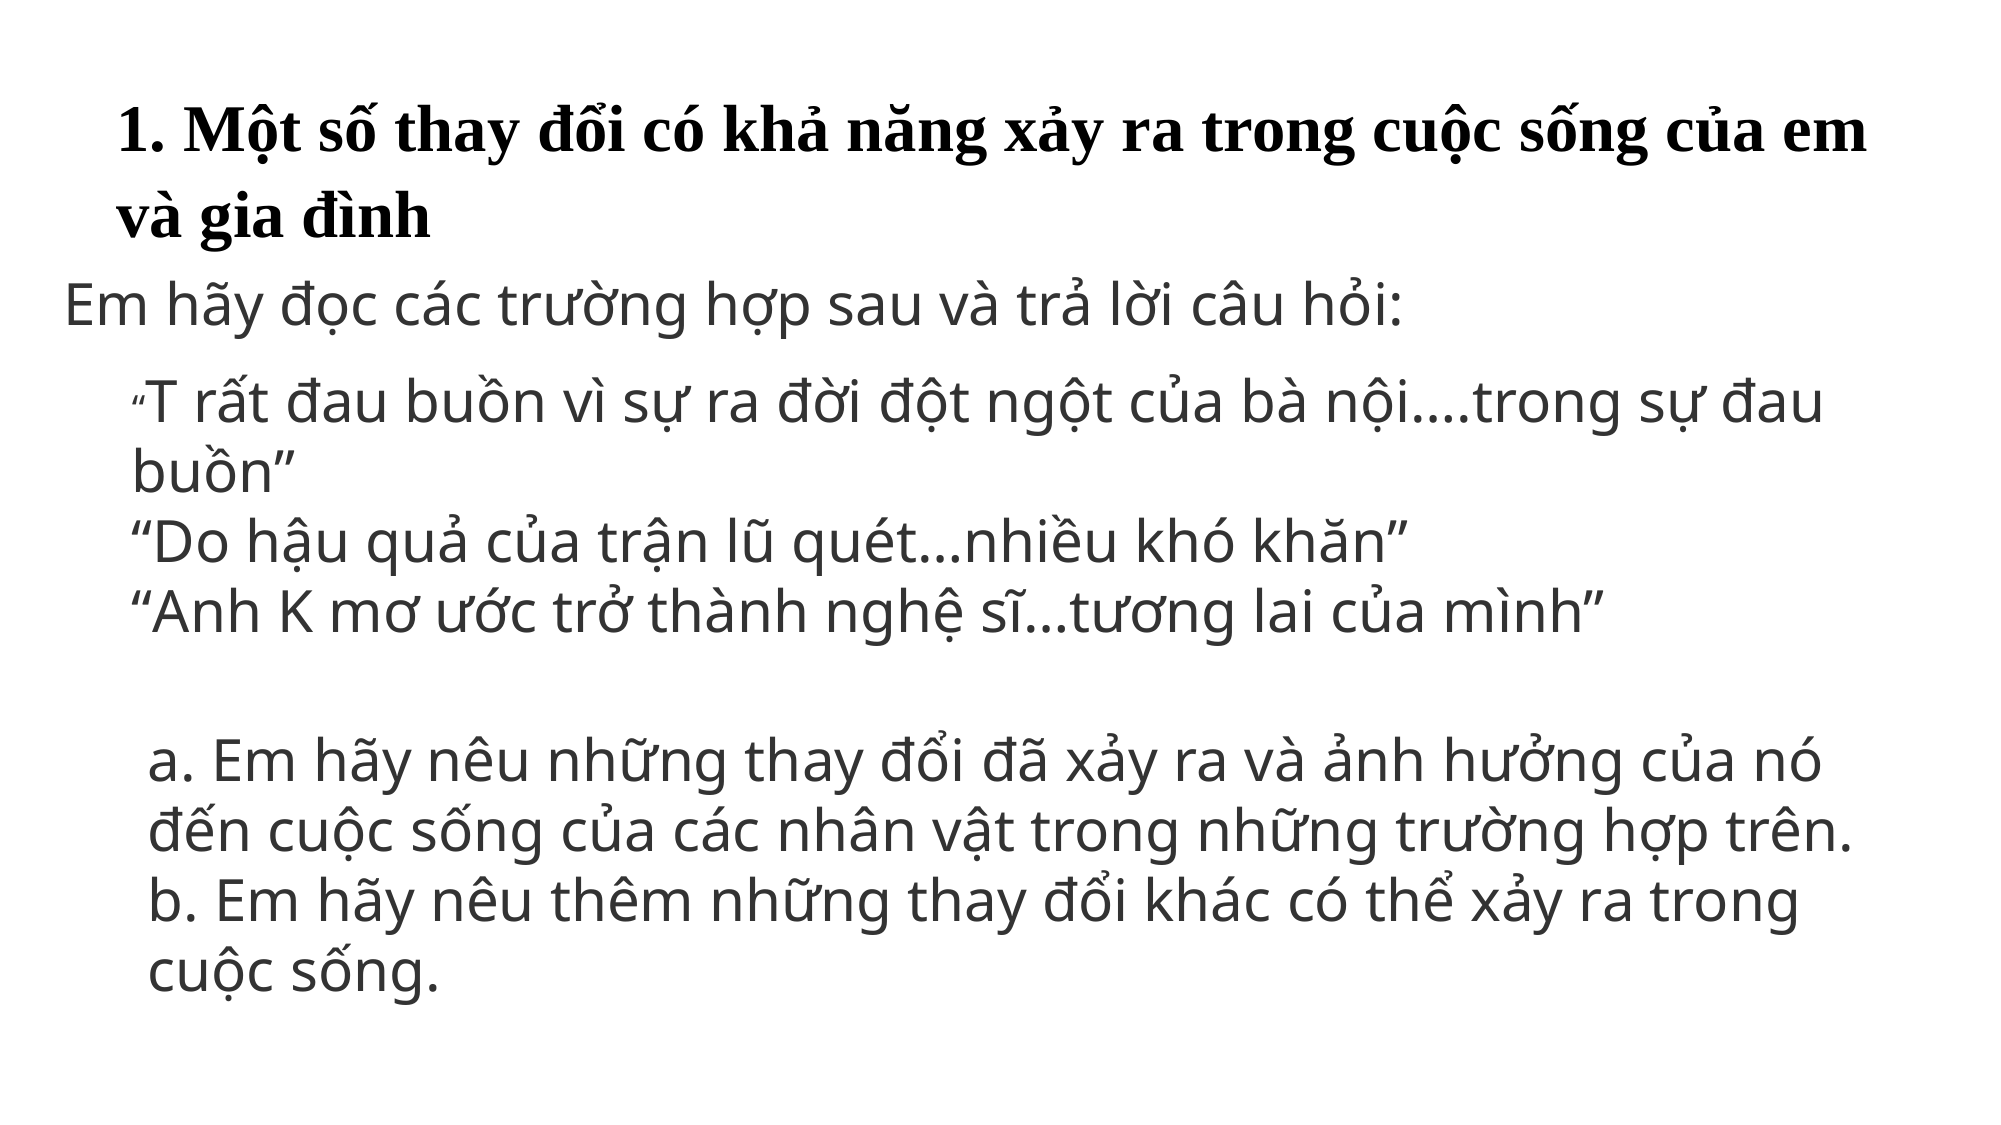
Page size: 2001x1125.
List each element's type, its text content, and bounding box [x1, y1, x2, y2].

text_box a. Em hãy nêu những thay đổi đã xảy ra và ảnh hưởng của nó đến cuộc sống của các nhân vật trong những trường hợp trên. b. Em hãy nêu thêm những thay đổi khác có thể xảy ra trong cuộc sống. [132, 715, 1883, 1011]
text_box “T rất đau buồn vì sự ra đời đột ngột của bà nội….trong sự đau buồn” “Do hậu quả của trận lũ quét…nhiều khó khăn” “Anh K mơ ước trở thành nghệ sĩ…tương lai của mình” [117, 357, 1862, 652]
text_box 1. Một số thay đổi có khả năng xảy ra trong cuộc sống của em và gia đình [101, 71, 1909, 258]
text_box Em hãy đọc các trường hợp sau và trả lời câu hỏi: [48, 260, 1435, 345]
